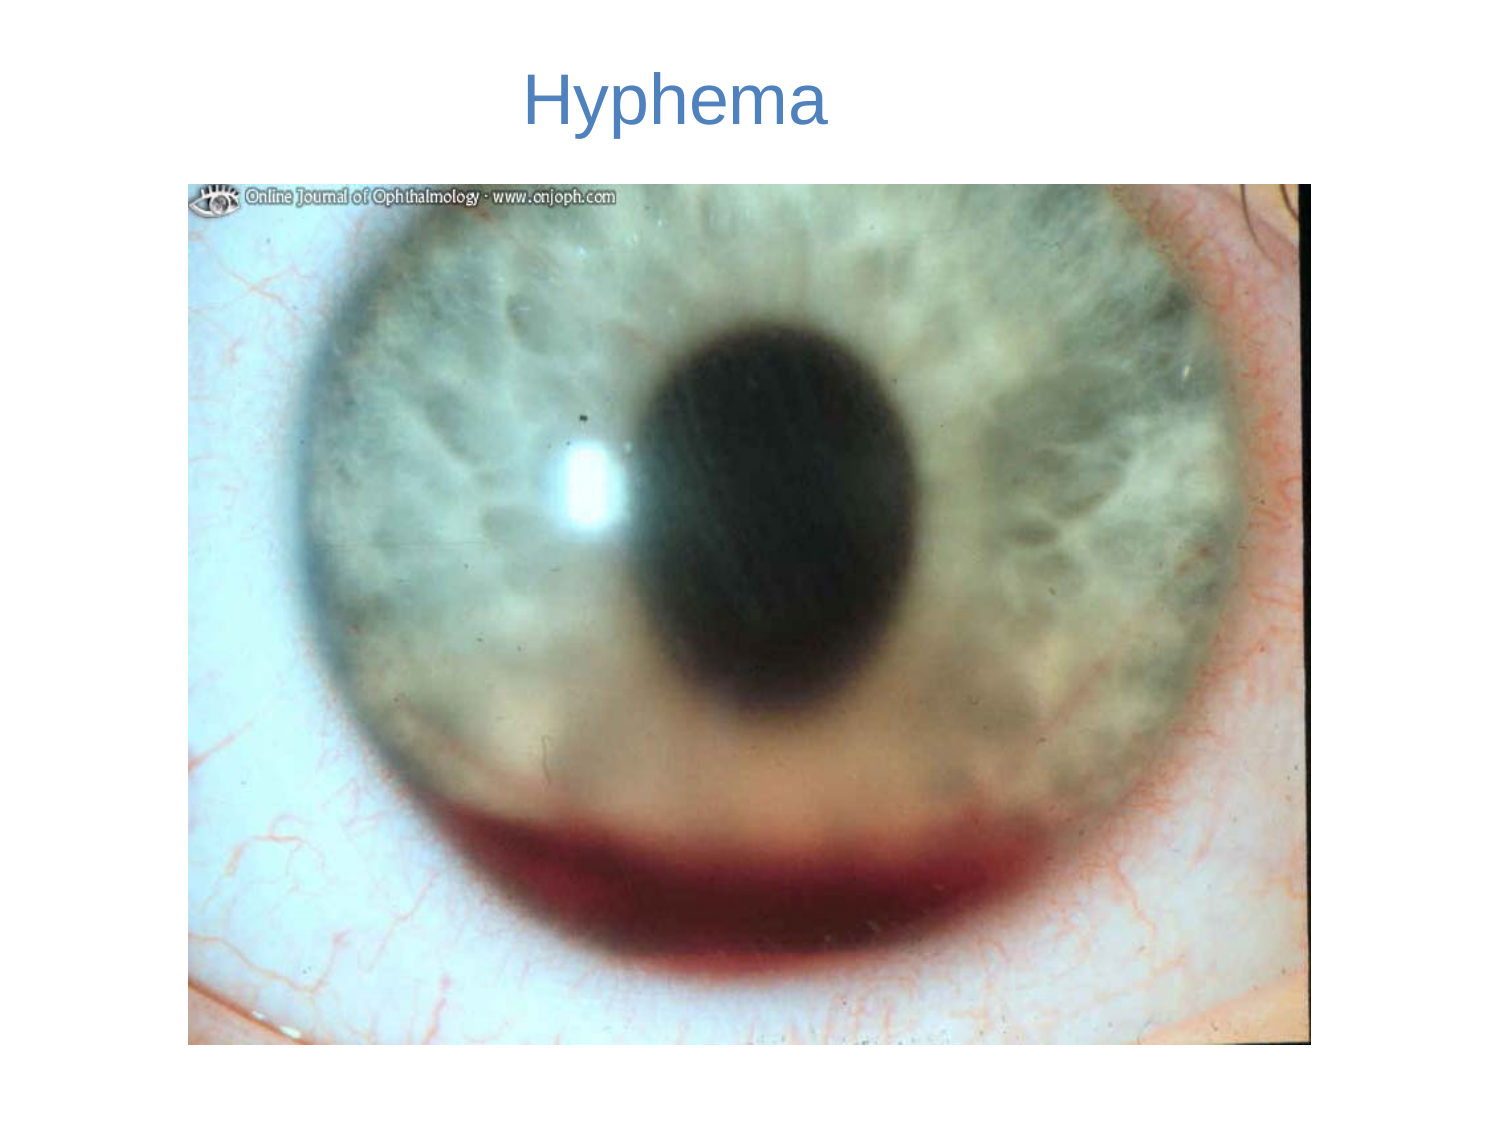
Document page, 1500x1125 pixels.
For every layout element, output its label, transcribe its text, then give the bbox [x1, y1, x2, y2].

title Hyphema [0, 45, 1350, 233]
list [188, 184, 1312, 1045]
